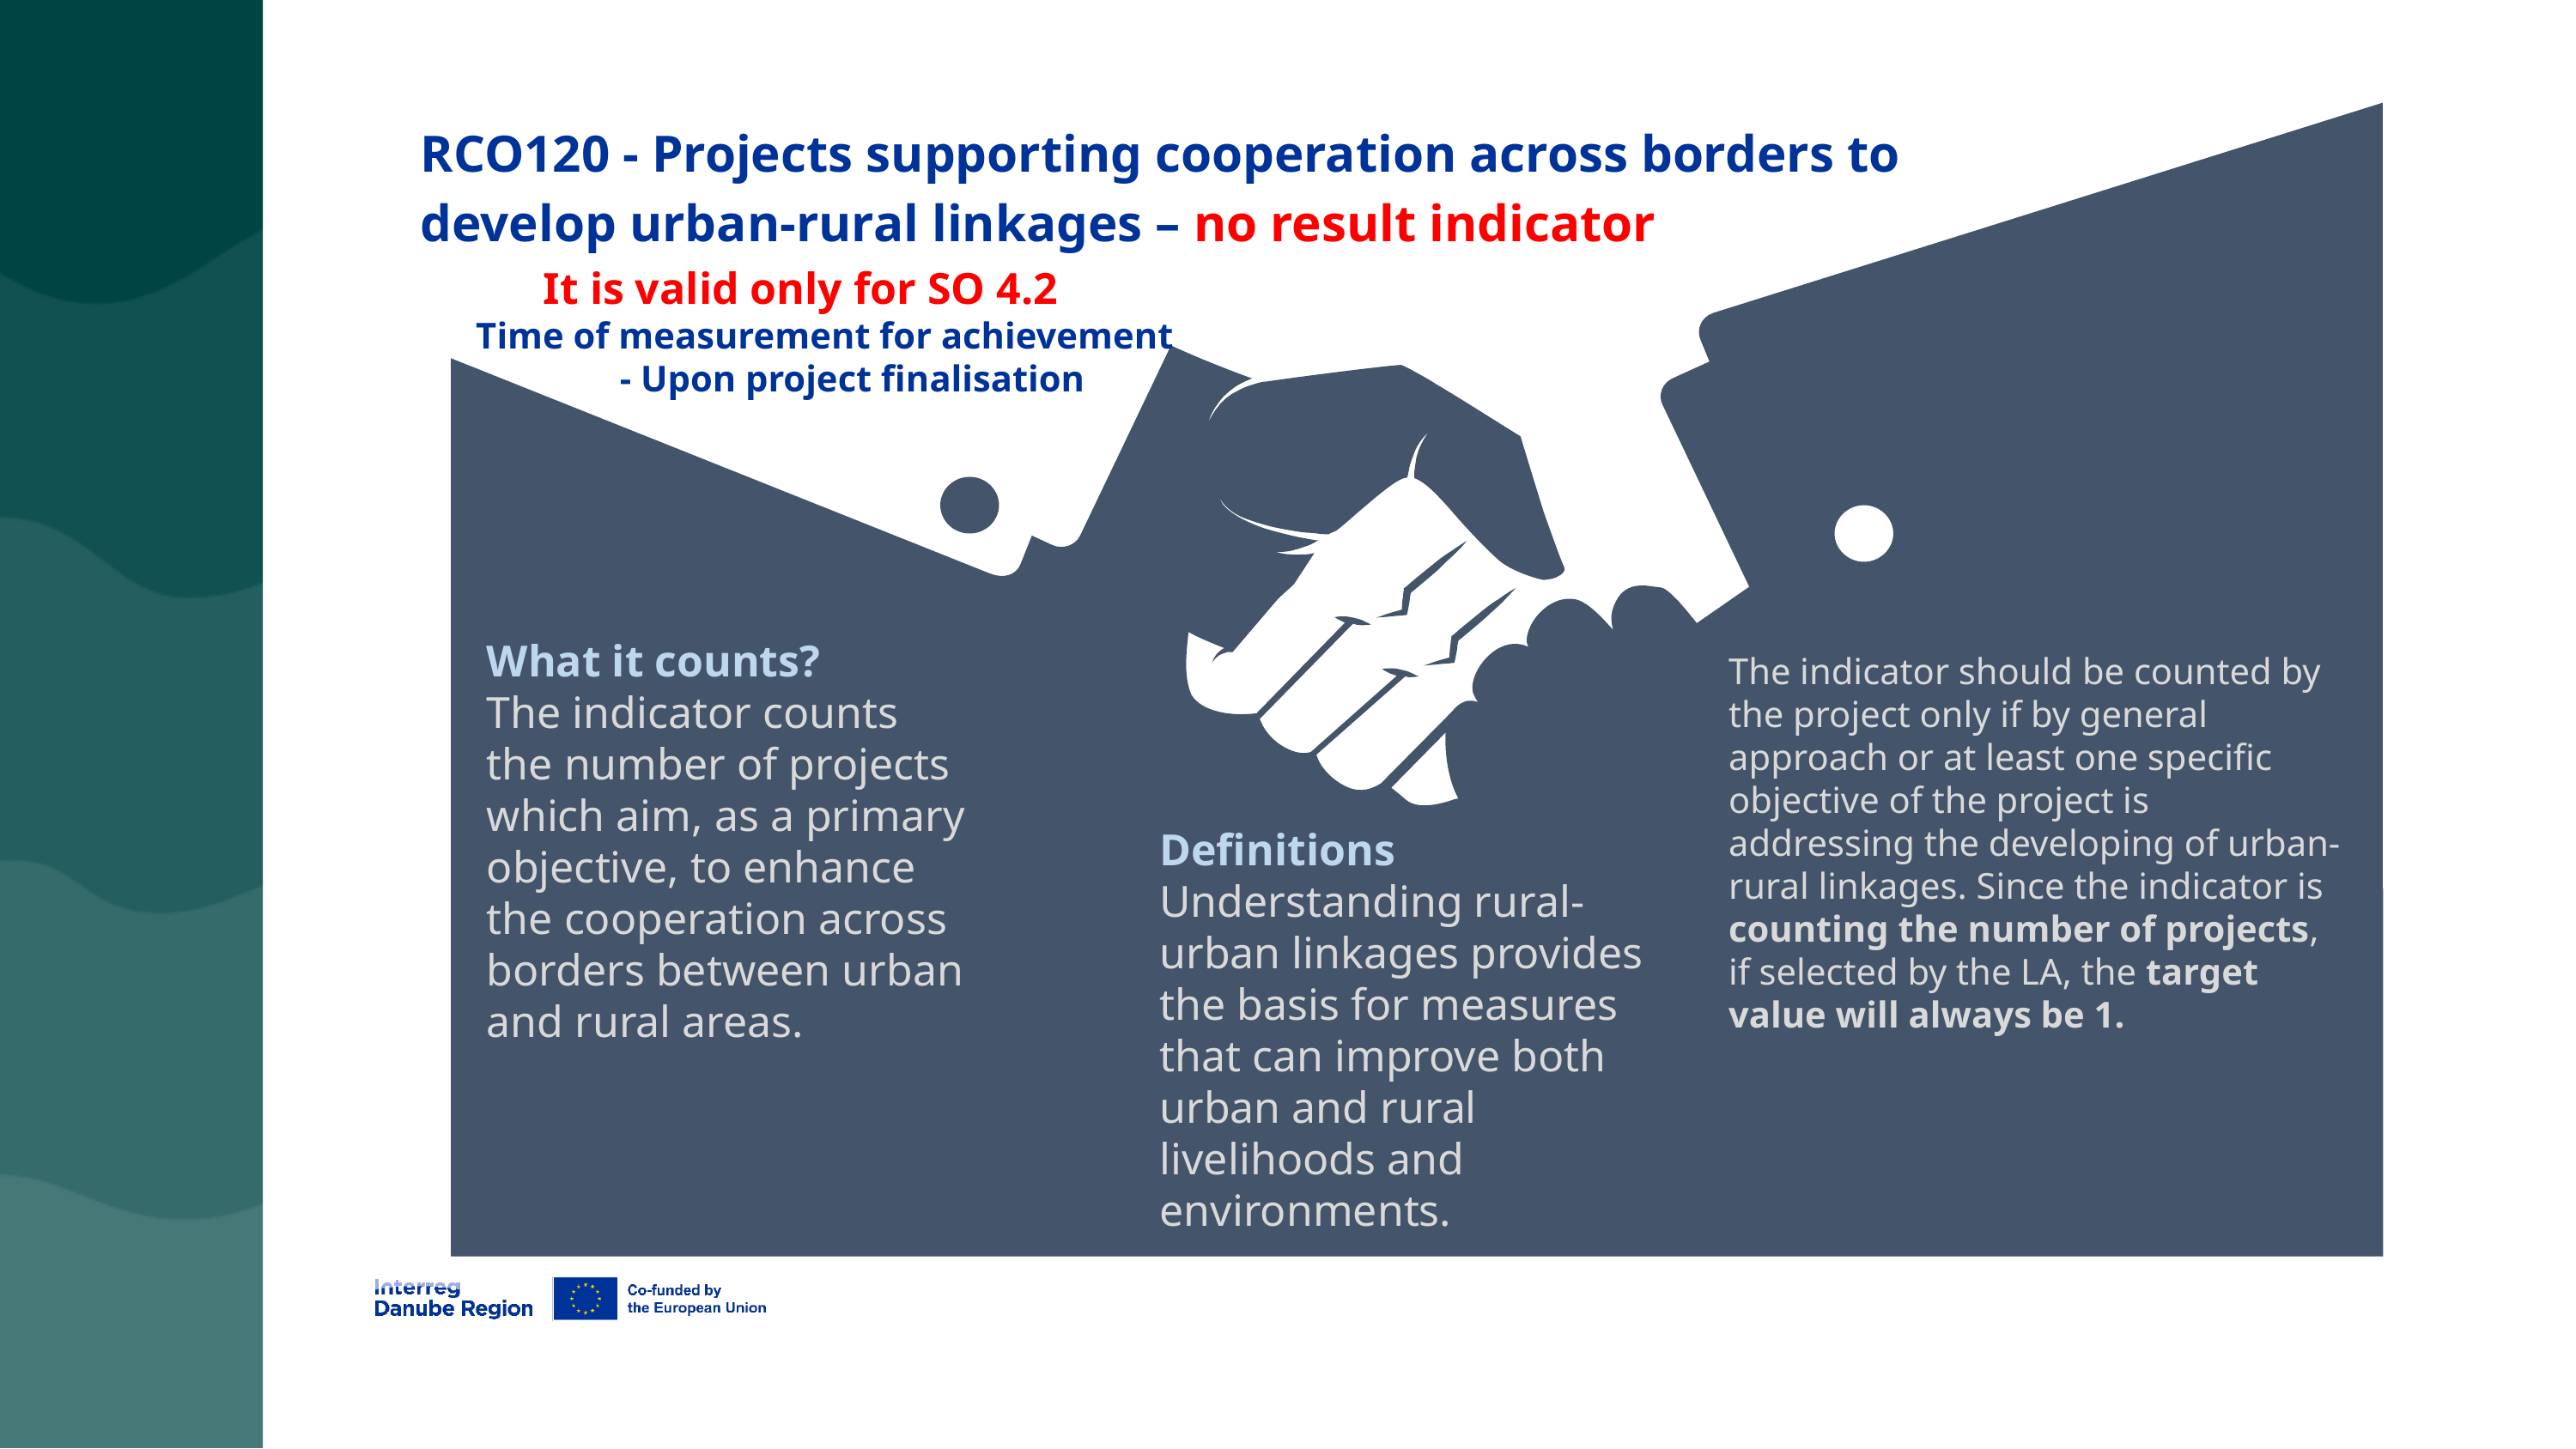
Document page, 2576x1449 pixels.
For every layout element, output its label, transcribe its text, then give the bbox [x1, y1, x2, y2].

text_box The indicator should be counted by the project only if by general approach or at least one specific objective of the project is addressing the developing of urban-rural linkages. Since the indicator is counting the number of projects, if selected by the LA, the target value will always be 1. [1728, 642, 2342, 1076]
text_box RCO120 - Projects supporting cooperation across borders to develop urban-rural linkages – no result indicator [408, 106, 1972, 258]
text_box What it counts? The indicator counts the number of projects which aim, as a primary objective, to enhance the cooperation across borders between urban and rural areas. [486, 627, 975, 1087]
picture [354, 1256, 787, 1341]
text_box Definitions Understanding rural-urban linkages provides the basis for measures that can improve both urban and rural livelihoods and environments. [1159, 815, 1664, 1241]
text_box It is valid only for SO 4.2 Time of measurement for achievement - Upon project finalisation [361, 254, 1196, 457]
picture [0, 0, 264, 1448]
text_box [451, 102, 2384, 1257]
